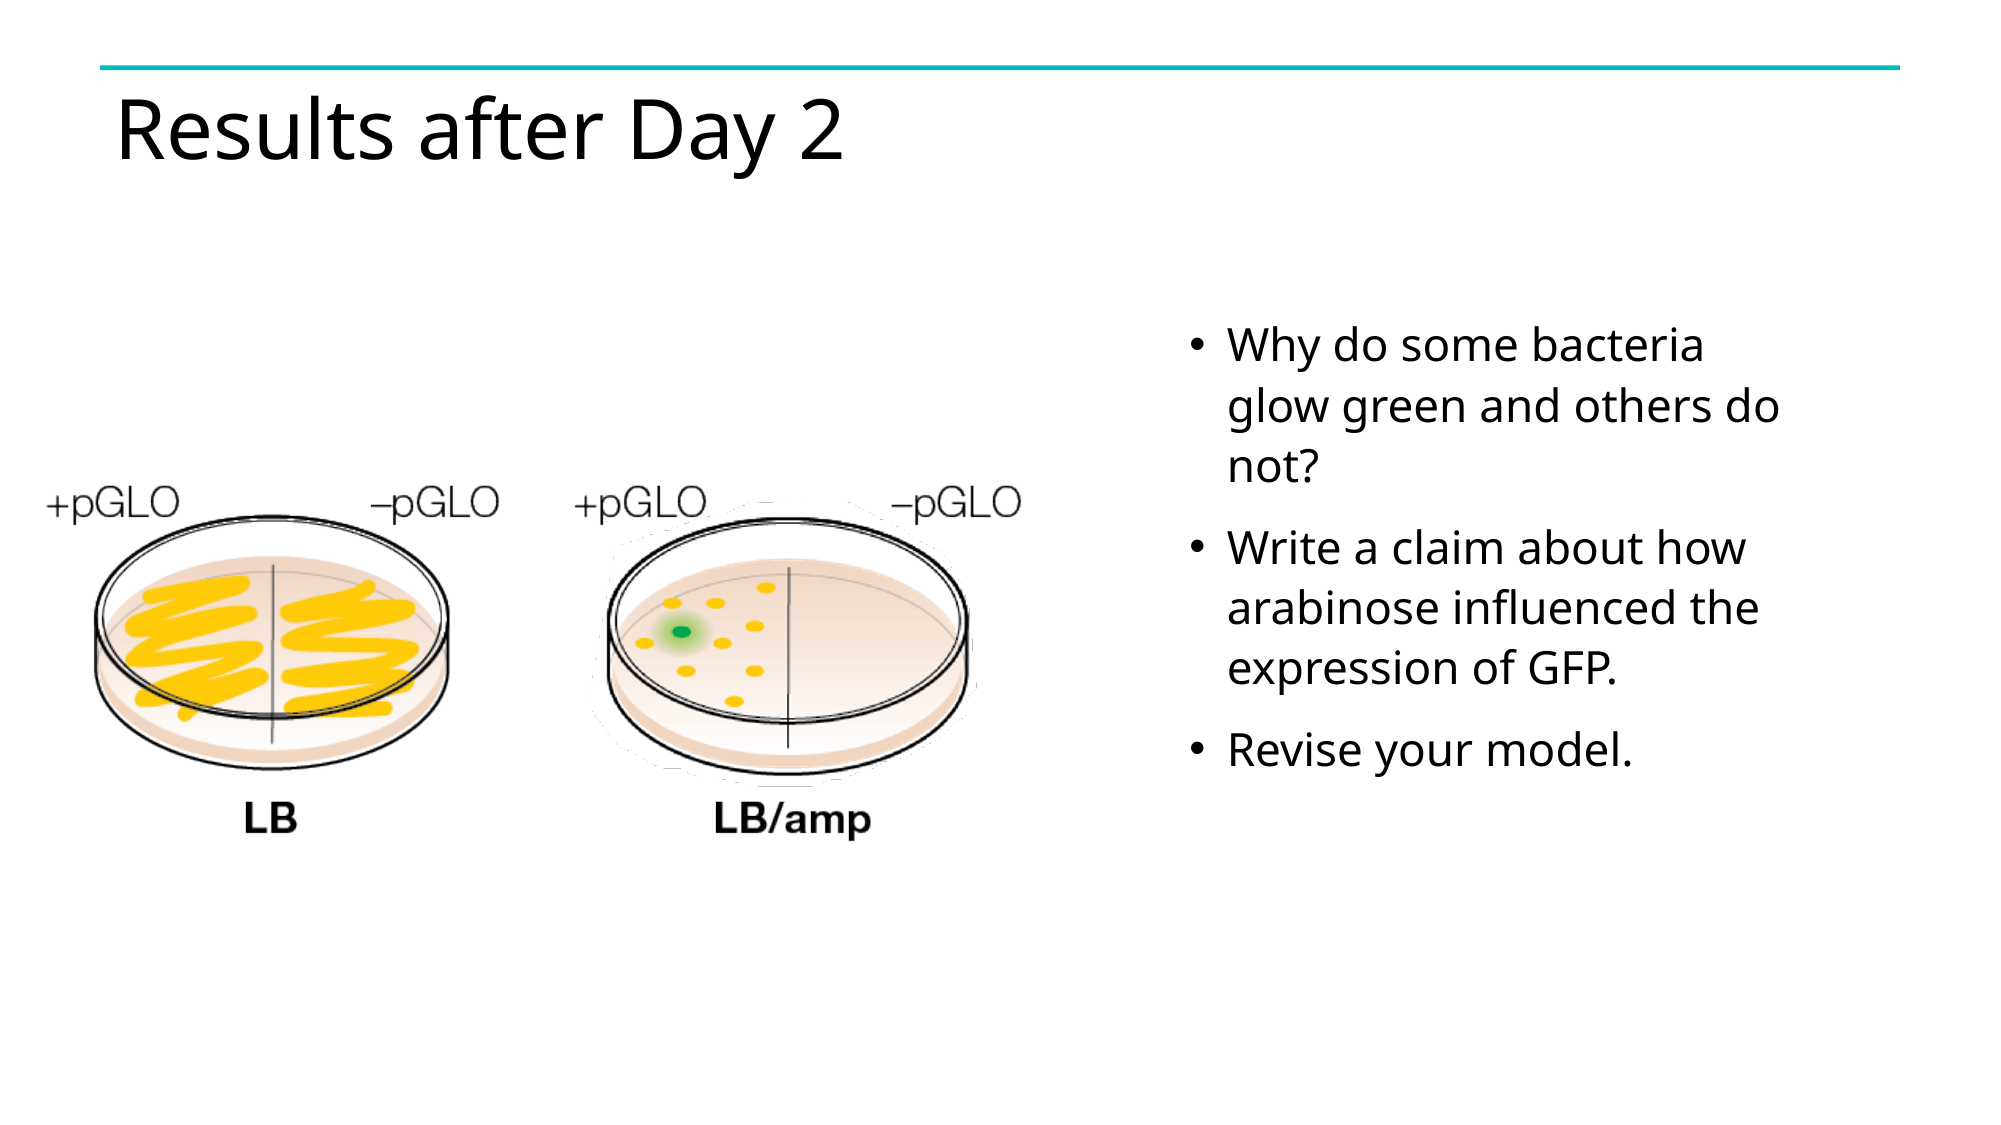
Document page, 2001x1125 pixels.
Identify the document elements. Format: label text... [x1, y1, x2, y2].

title Results after Day 2 [99, 67, 1900, 198]
picture [45, 481, 1023, 843]
text_box Why do some bacteria glow green and others do not? Write a claim about how arabinose influenced the expression of GFP. Revise your model. [1169, 300, 1823, 986]
